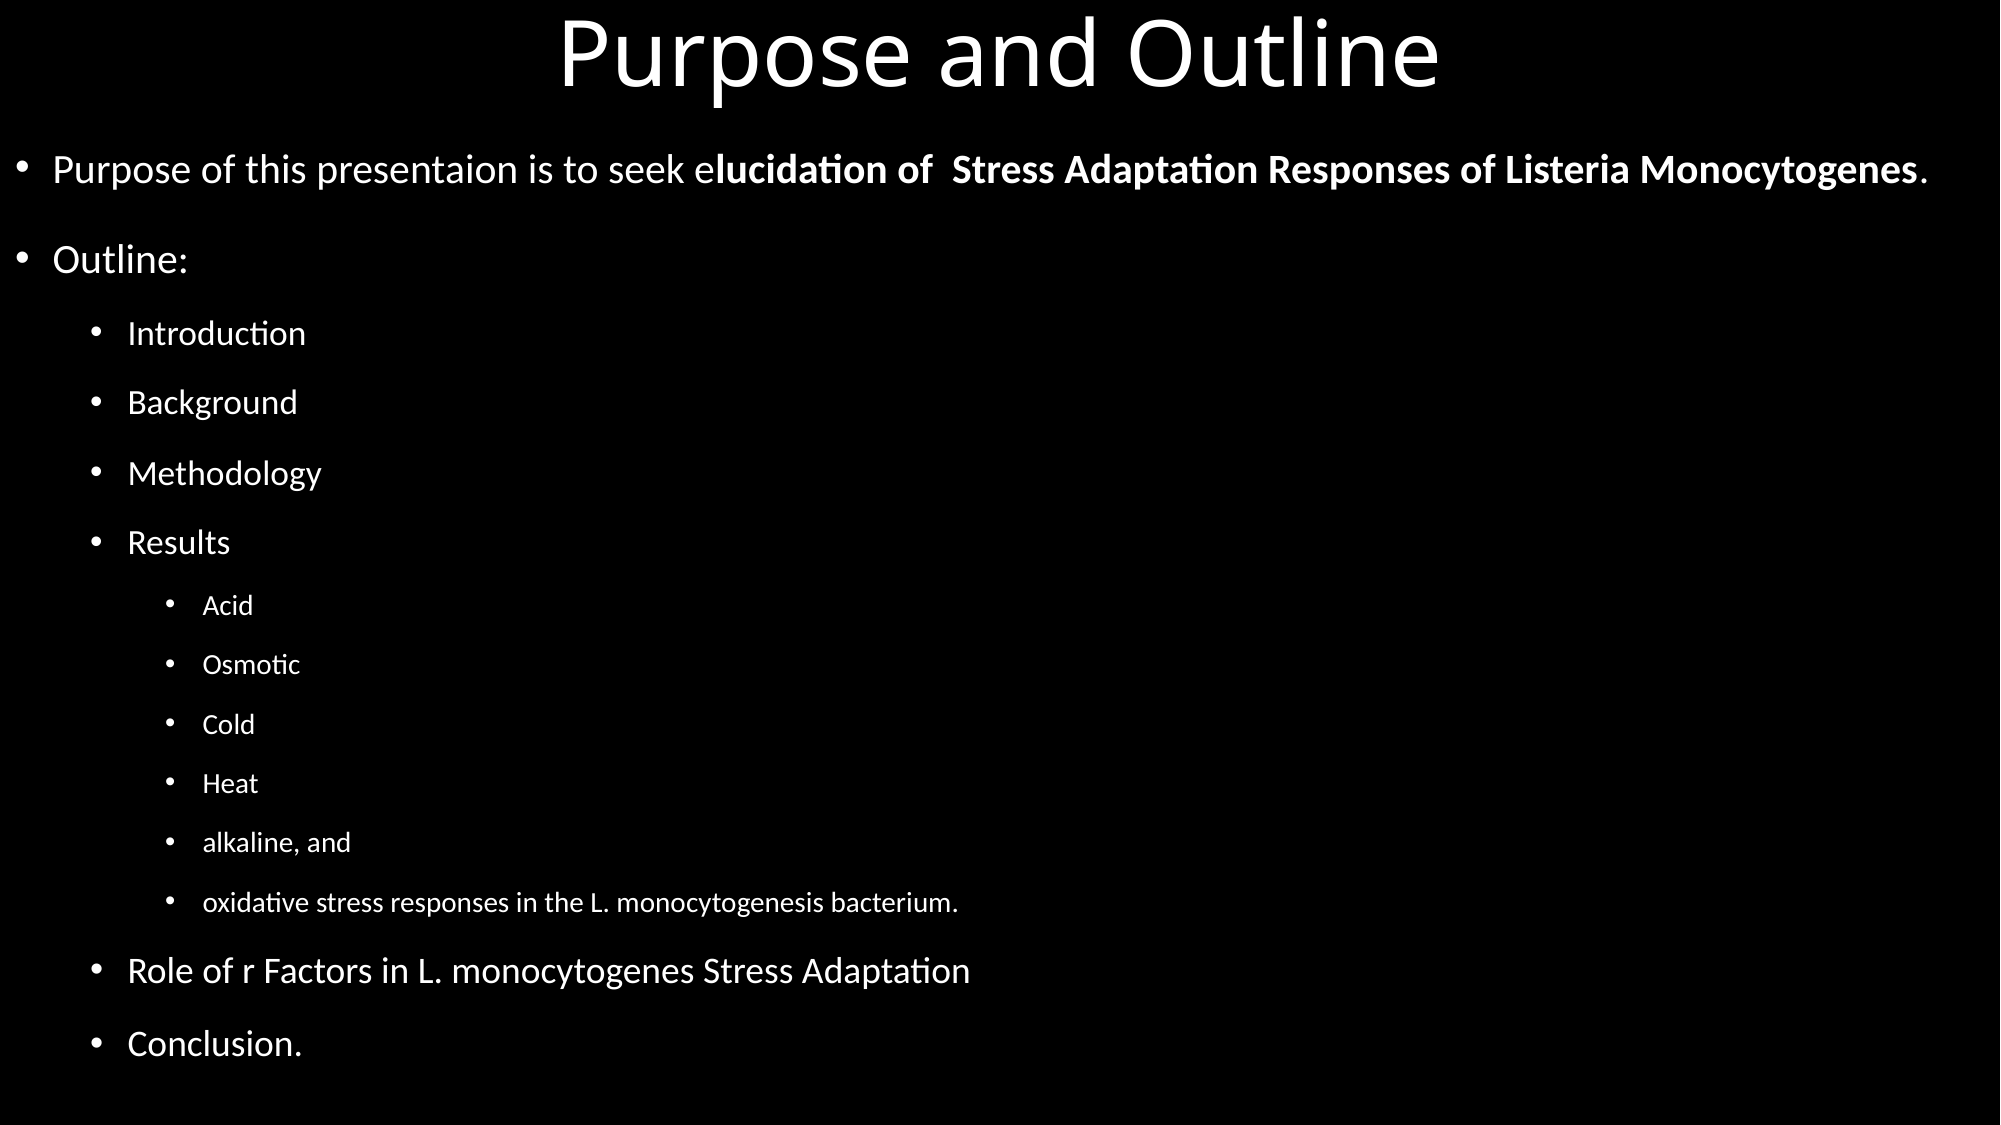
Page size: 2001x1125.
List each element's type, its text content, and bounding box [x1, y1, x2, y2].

list Purpose of this presentaion is to seek elucidation of Stress Adaptation Responses of Listeria Monocytogenes. Outline: Introduction Background Methodology Results Acid Osmotic Cold Heat alkaline, and oxidative stress responses in the L. monocytogenesis bacterium. Role of r Factors in L. monocytogenes Stress Adaptation Conclusion. [0, 113, 2000, 1125]
title Purpose and Outline [0, 0, 2000, 113]
